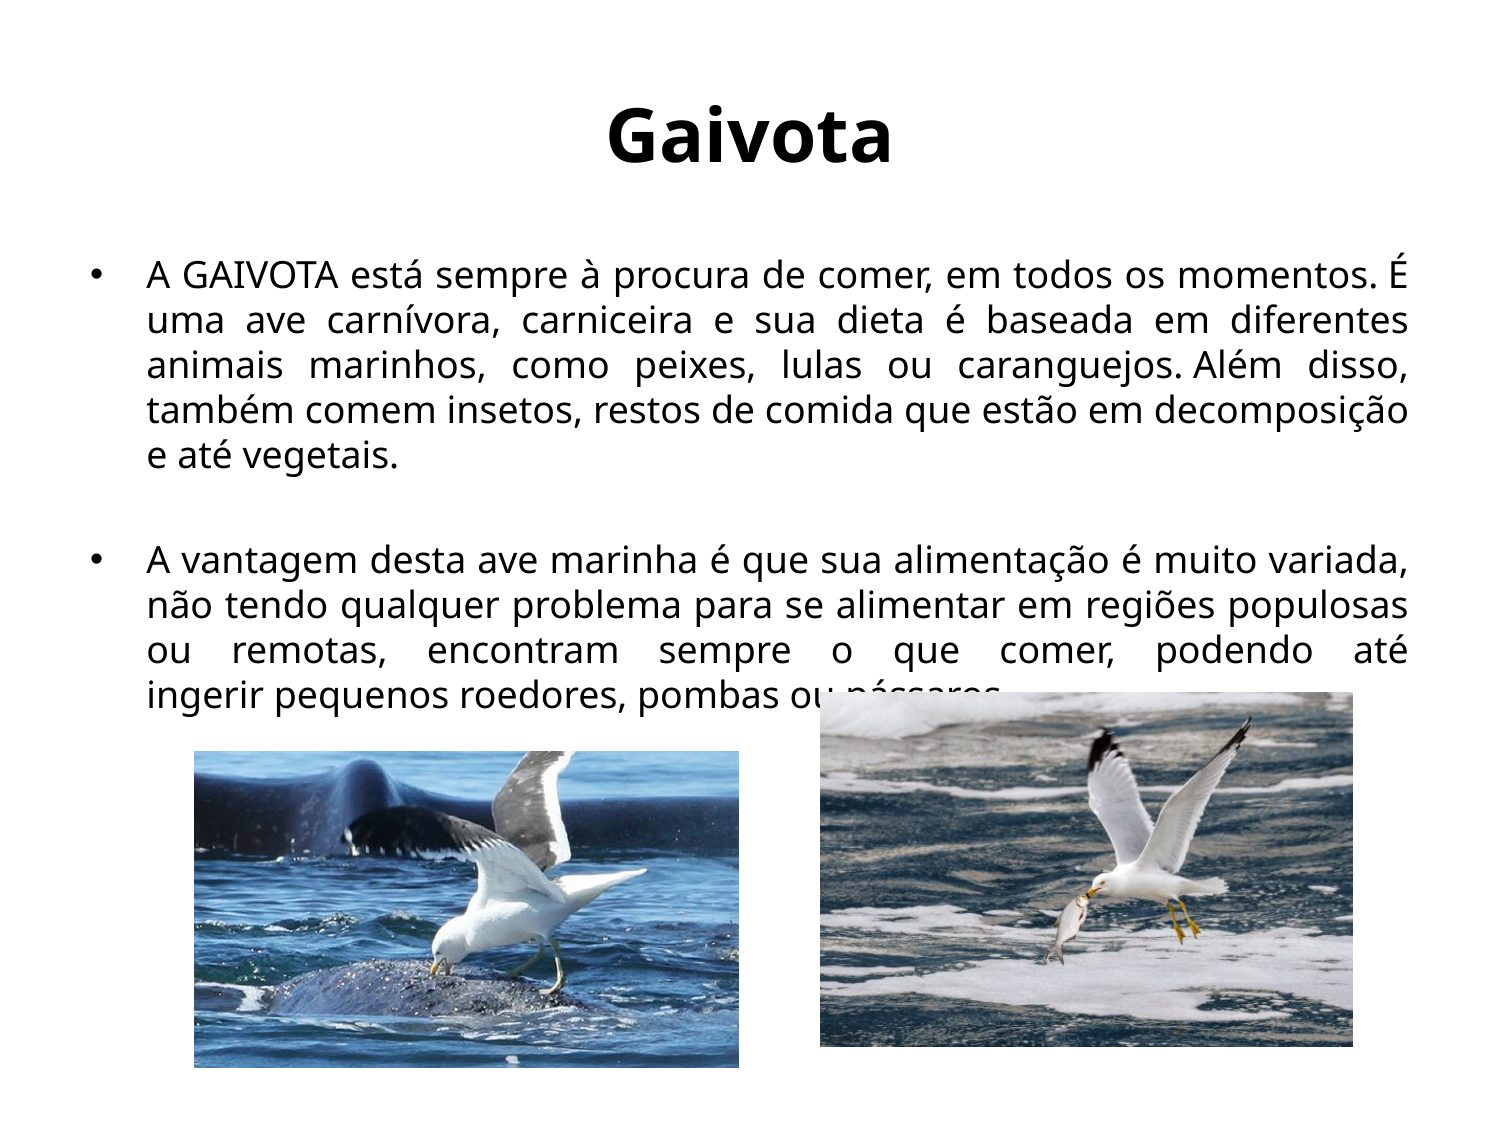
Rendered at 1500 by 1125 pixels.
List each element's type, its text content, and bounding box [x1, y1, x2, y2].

picture [194, 751, 739, 1069]
title Gaivota [75, 45, 1425, 220]
list A GAIVOTA está sempre à procura de comer, em todos os momentos. É uma ave carnívora, carniceira e sua dieta é baseada em diferentes animais marinhos, como peixes, lulas ou caranguejos. Além disso, também comem insetos, restos de comida que estão em decomposição e até vegetais. A vantagem desta ave marinha é que sua alimentação é muito variada, não tendo qualquer problema para se alimentar em regiões populosas ou remotas, encontram sempre o que comer, podendo até ingerir pequenos roedores, pombas ou pássaros. [75, 243, 1425, 1083]
picture [820, 692, 1353, 1048]
